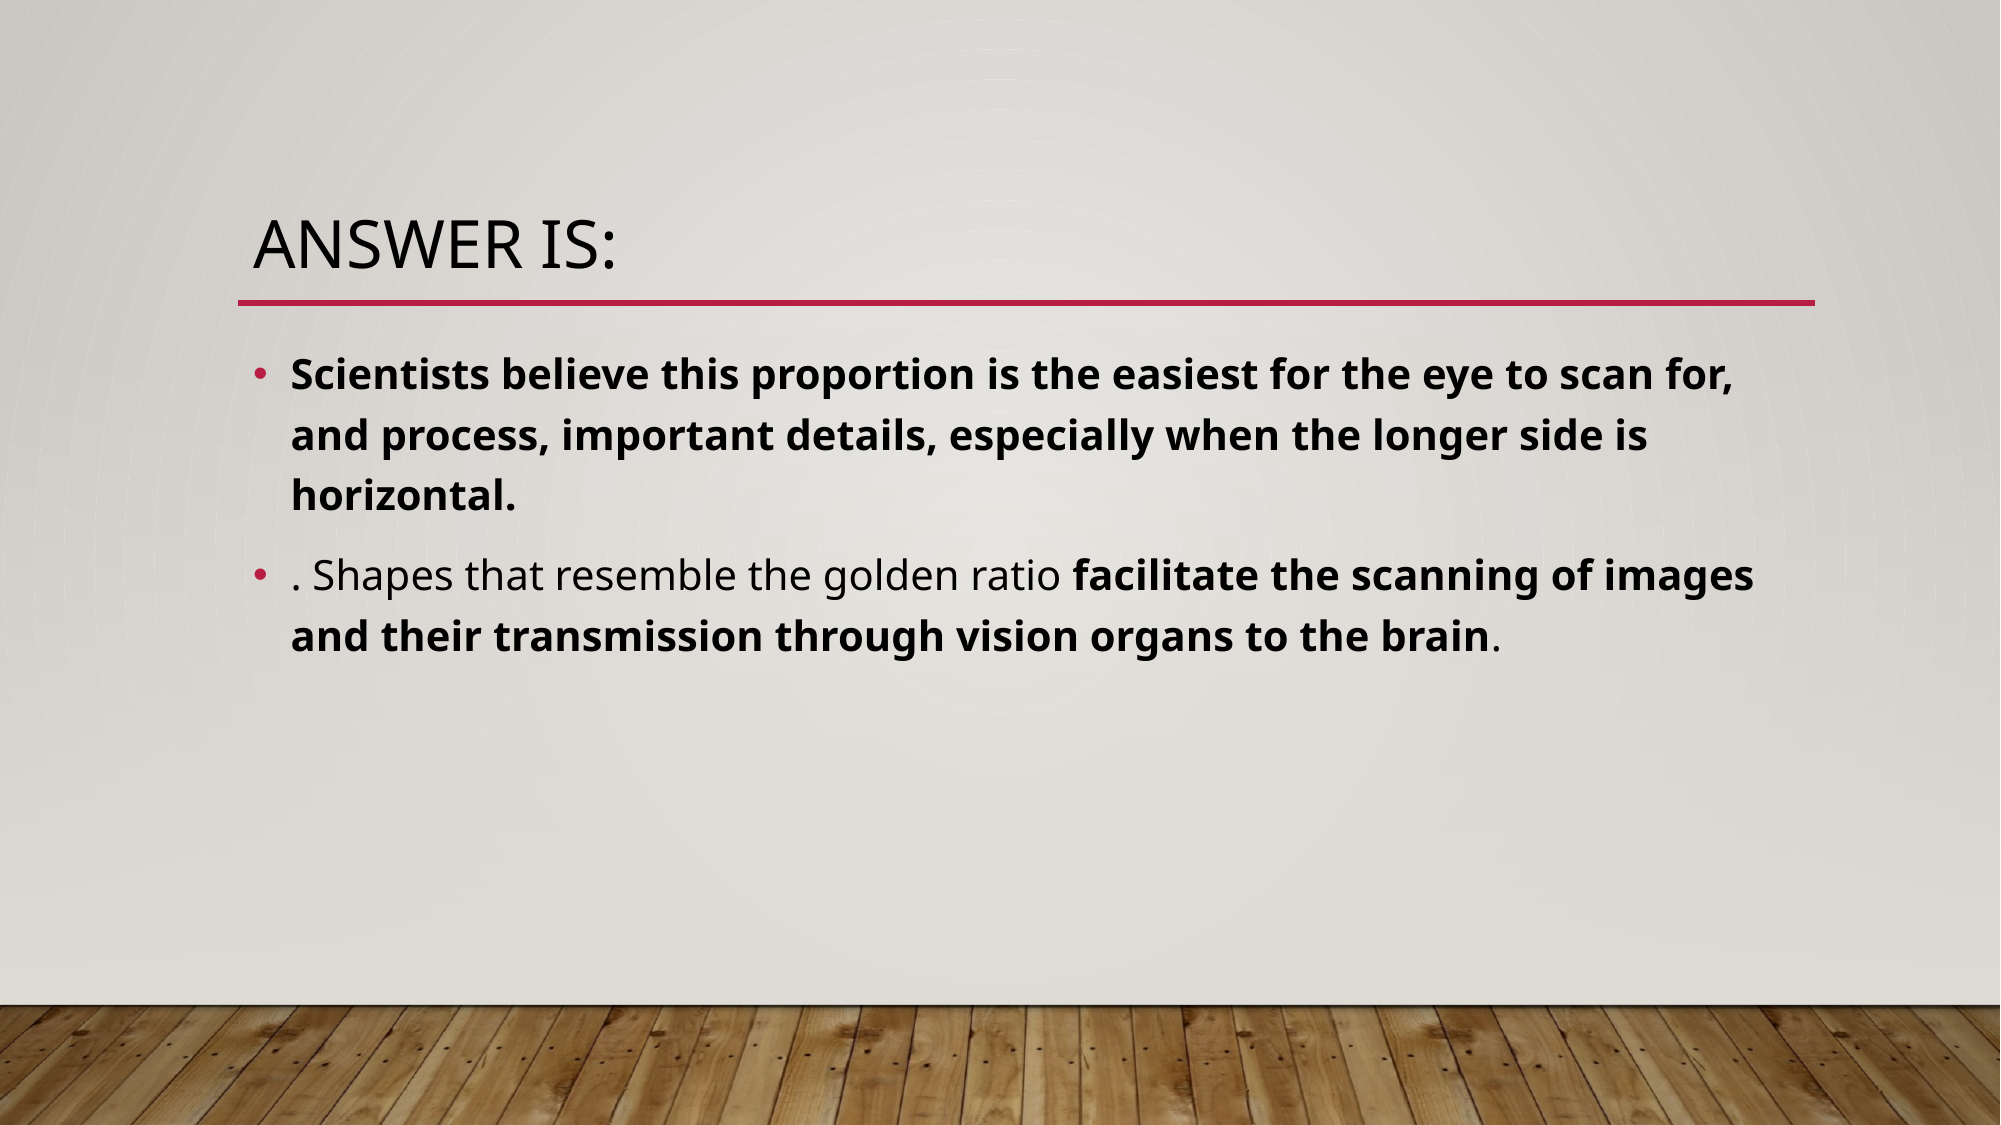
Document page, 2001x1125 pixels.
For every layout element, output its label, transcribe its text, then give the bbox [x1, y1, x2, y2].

title Answer is: [238, 131, 1814, 305]
picture [0, 1005, 2000, 1125]
list Scientists believe this proportion is the easiest for the eye to scan for, and process, important details, especially when the longer side is horizontal. . Shapes that resemble the golden ratio facilitate the scanning of images and their transmission through vision organs to the brain. [238, 330, 1814, 897]
